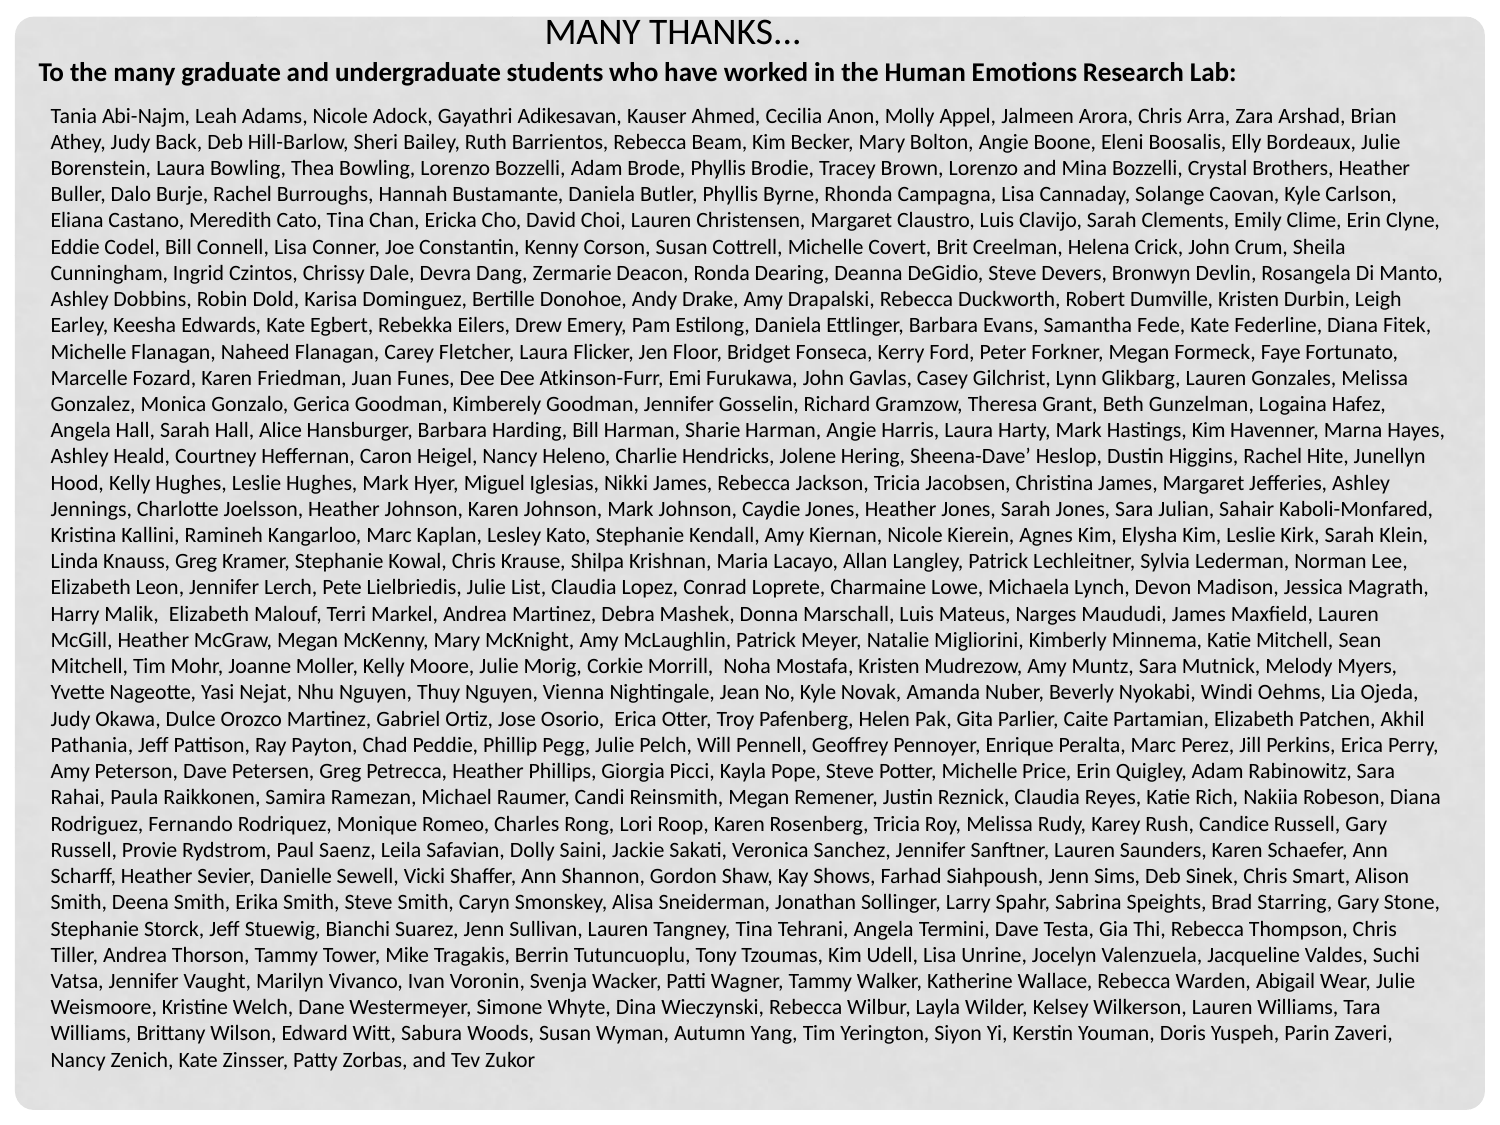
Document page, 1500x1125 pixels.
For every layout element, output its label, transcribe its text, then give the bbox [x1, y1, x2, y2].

text_box MANY THANKS... [455, 0, 892, 46]
text_box Tania Abi-Najm, Leah Adams, Nicole Adock, Gayathri Adikesavan, Kauser Ahmed, Cecilia Anon, Molly Appel, Jalmeen Arora, Chris Arra, Zara Arshad, Brian Athey, Judy Back, Deb Hill-Barlow, Sheri Bailey, Ruth Barrientos, Rebecca Beam, Kim Becker, Mary Bolton, Angie Boone, Eleni Boosalis, Elly Bordeaux, Julie Borenstein, Laura Bowling, Thea Bowling, Lorenzo Bozzelli, Adam Brode, Phyllis Brodie, Tracey Brown, Lorenzo and Mina Bozzelli, Crystal Brothers, Heather Buller, Dalo Burje, Rachel Burroughs, Hannah Bustamante, Daniela Butler, Phyllis Byrne, Rhonda Campagna, Lisa Cannaday, Solange Caovan, Kyle Carlson, Eliana Castano, Meredith Cato, Tina Chan, Ericka Cho, David Choi, Lauren Christensen, Margaret Claustro, Luis Clavijo, Sarah Clements, Emily Clime, Erin Clyne, Eddie Codel, Bill Connell, Lisa Conner, Joe Constantin, Kenny Corson, Susan Cottrell, Michelle Covert, Brit Creelman, Helena Crick, John Crum, Sheila Cunningham, Ingrid Czintos, Chrissy Dale, Devra Dang, Zermarie Deacon, Ronda Dearing, Deanna DeGidio, Steve Devers, Bronwyn Devlin, Rosangela Di Manto, Ashley Dobbins, Robin Dold, Karisa Dominguez, Bertille Donohoe, Andy Drake, Amy Drapalski, Rebecca Duckworth, Robert Dumville, Kristen Durbin, Leigh Earley, Keesha Edwards, Kate Egbert, Rebekka Eilers, Drew Emery, Pam Estilong, Daniela Ettlinger, Barbara Evans, Samantha Fede, Kate Federline, Diana Fitek, Michelle Flanagan, Naheed Flanagan, Carey Fletcher, Laura Flicker, Jen Floor, Bridget Fonseca, Kerry Ford, Peter Forkner, Megan Formeck, Faye Fortunato, Marcelle Fozard, Karen Friedman, Juan Funes, Dee Dee Atkinson-Furr, Emi Furukawa, John Gavlas, Casey Gilchrist, Lynn Glikbarg, Lauren Gonzales, Melissa Gonzalez, Monica Gonzalo, Gerica Goodman, Kimberely Goodman, Jennifer Gosselin, Richard Gramzow, Theresa Grant, Beth Gunzelman, Logaina Hafez, Angela Hall, Sarah Hall, Alice Hansburger, Barbara Harding, Bill Harman, Sharie Harman, Angie Harris, Laura Harty, Mark Hastings, Kim Havenner, Marna Hayes, Ashley Heald, Courtney Heffernan, Caron Heigel, Nancy Heleno, Charlie Hendricks, Jolene Hering, Sheena-Dave’ Heslop, Dustin Higgins, Rachel Hite, Junellyn Hood, Kelly Hughes, Leslie Hughes, Mark Hyer, Miguel Iglesias, Nikki James, Rebecca Jackson, Tricia Jacobsen, Christina James, Margaret Jefferies, Ashley Jennings, Charlotte Joelsson, Heather Johnson, Karen Johnson, Mark Johnson, Caydie Jones, Heather Jones, Sarah Jones, Sara Julian, Sahair Kaboli-Monfared, Kristina Kallini, Ramineh Kangarloo, Marc Kaplan, Lesley Kato, Stephanie Kendall, Amy Kiernan, Nicole Kierein, Agnes Kim, Elysha Kim, Leslie Kirk, Sarah Klein, Linda Knauss, Greg Kramer, Stephanie Kowal, Chris Krause, Shilpa Krishnan, Maria Lacayo, Allan Langley, Patrick Lechleitner, Sylvia Lederman, Norman Lee, Elizabeth Leon, Jennifer Lerch, Pete Lielbriedis, Julie List, Claudia Lopez, Conrad Loprete, Charmaine Lowe, Michaela Lynch, Devon Madison, Jessica Magrath, Harry Malik, Elizabeth Malouf, Terri Markel, Andrea Martinez, Debra Mashek, Donna Marschall, Luis Mateus, Narges Maududi, James Maxfield, Lauren McGill, Heather McGraw, Megan McKenny, Mary McKnight, Amy McLaughlin, Patrick Meyer, Natalie Migliorini, Kimberly Minnema, Katie Mitchell, Sean Mitchell, Tim Mohr, Joanne Moller, Kelly Moore, Julie Morig, Corkie Morrill, Noha Mostafa, Kristen Mudrezow, Amy Muntz, Sara Mutnick, Melody Myers, Yvette Nageotte, Yasi Nejat, Nhu Nguyen, Thuy Nguyen, Vienna Nightingale, Jean No, Kyle Novak, Amanda Nuber, Beverly Nyokabi, Windi Oehms, Lia Ojeda, Judy Okawa, Dulce Orozco Martinez, Gabriel Ortiz, Jose Osorio, Erica Otter, Troy Pafenberg, Helen Pak, Gita Parlier, Caite Partamian, Elizabeth Patchen, Akhil Pathania, Jeff Pattison, Ray Payton, Chad Peddie, Phillip Pegg, Julie Pelch, Will Pennell, Geoffrey Pennoyer, Enrique Peralta, Marc Perez, Jill Perkins, Erica Perry, Amy Peterson, Dave Petersen, Greg Petrecca, Heather Phillips, Giorgia Picci, Kayla Pope, Steve Potter, Michelle Price, Erin Quigley, Adam Rabinowitz, Sara Rahai, Paula Raikkonen, Samira Ramezan, Michael Raumer, Candi Reinsmith, Megan Remener, Justin Reznick, Claudia Reyes, Katie Rich, Nakiia Robeson, Diana Rodriguez, Fernando Rodriquez, Monique Romeo, Charles Rong, Lori Roop, Karen Rosenberg, Tricia Roy, Melissa Rudy, Karey Rush, Candice Russell, Gary Russell, Provie Rydstrom, Paul Saenz, Leila Safavian, Dolly Saini, Jackie Sakati, Veronica Sanchez, Jennifer Sanftner, Lauren Saunders, Karen Schaefer, Ann Scharff, Heather Sevier, Danielle Sewell, Vicki Shaffer, Ann Shannon, Gordon Shaw, Kay Shows, Farhad Siahpoush, Jenn Sims, Deb Sinek, Chris Smart, Alison Smith, Deena Smith, Erika Smith, Steve Smith, Caryn Smonskey, Alisa Sneiderman, Jonathan Sollinger, Larry Spahr, Sabrina Speights, Brad Starring, Gary Stone, Stephanie Storck, Jeff Stuewig, Bianchi Suarez, Jenn Sullivan, Lauren Tangney, Tina Tehrani, Angela Termini, Dave Testa, Gia Thi, Rebecca Thompson, Chris Tiller, Andrea Thorson, Tammy Tower, Mike Tragakis, Berrin Tutuncuoplu, Tony Tzoumas, Kim Udell, Lisa Unrine, Jocelyn Valenzuela, Jacqueline Valdes, Suchi Vatsa, Jennifer Vaught, Marilyn Vivanco, Ivan Voronin, Svenja Wacker, Patti Wagner, Tammy Walker, Katherine Wallace, Rebecca Warden, Abigail Wear, Julie Weismoore, Kristine Welch, Dane Westermeyer, Simone Whyte, Dina Wieczynski, Rebecca Wilbur, Layla Wilder, Kelsey Wilkerson, Lauren Williams, Tara Williams, Brittany Wilson, Edward Witt, Sabura Woods, Susan Wyman, Autumn Yang, Tim Yerington, Siyon Yi, Kerstin Youman, Doris Yuspeh, Parin Zaveri, Nancy Zenich, Kate Zinsser, Patty Zorbas, and Tev Zukor [35, 93, 1463, 1104]
text_box To the many graduate and undergraduate students who have worked in the Human Emotions Research Lab: [23, 46, 1500, 94]
